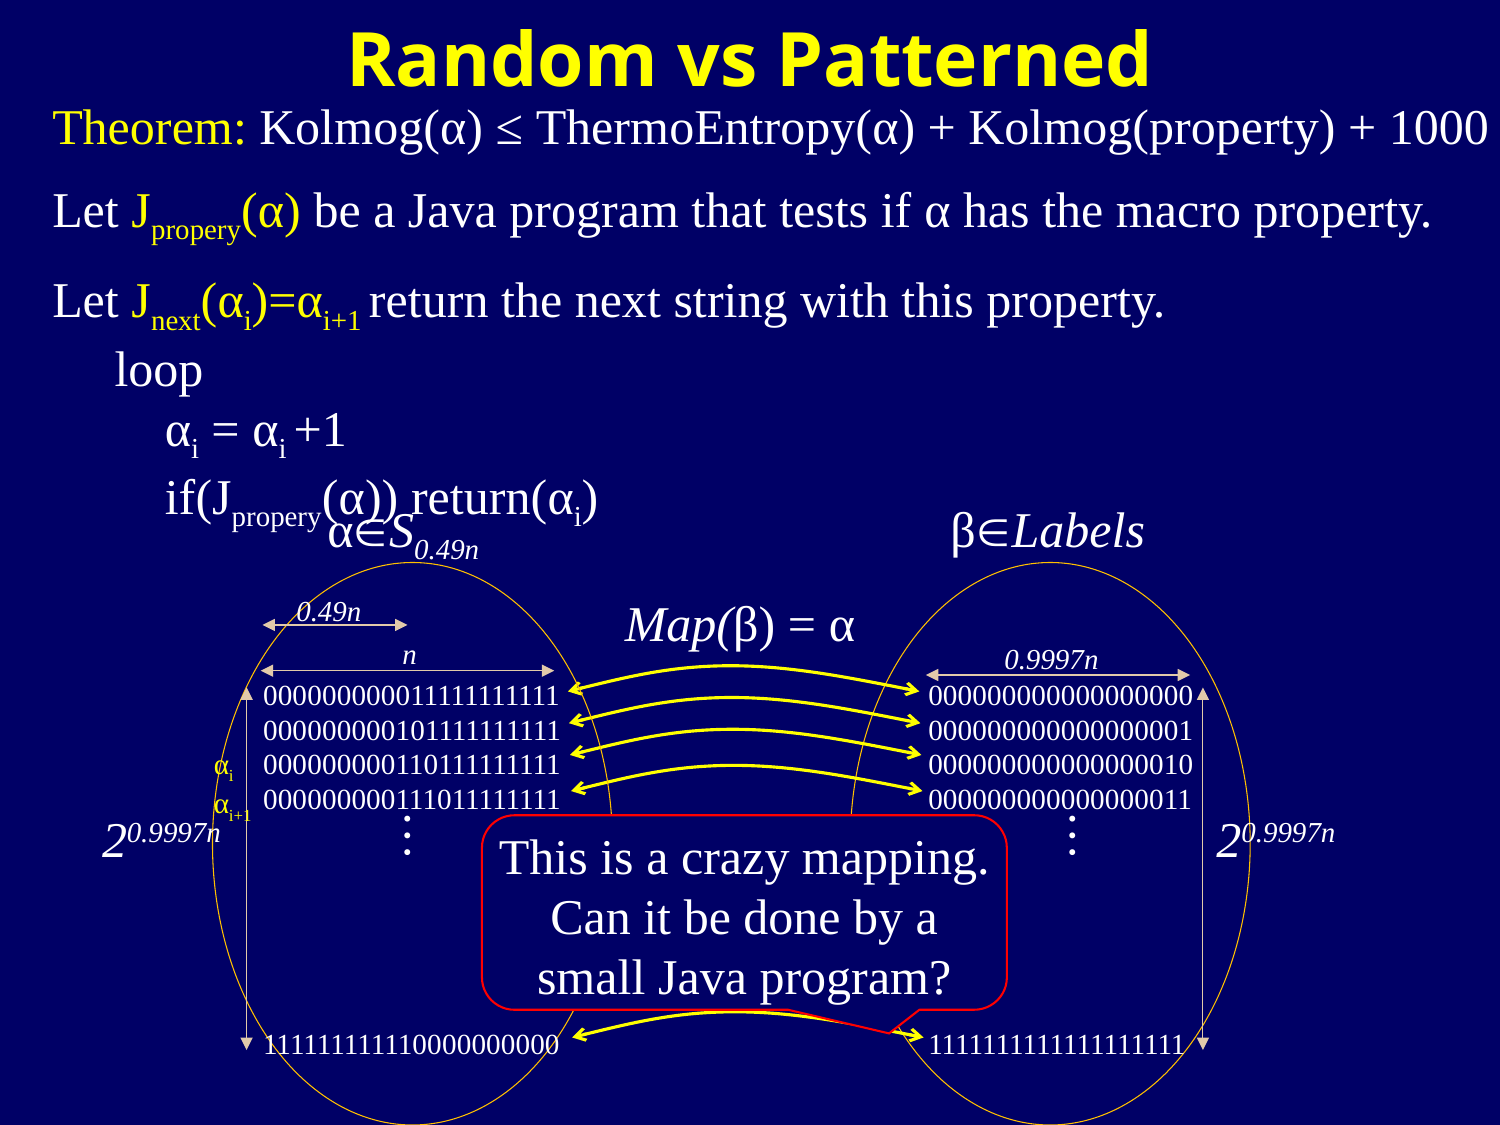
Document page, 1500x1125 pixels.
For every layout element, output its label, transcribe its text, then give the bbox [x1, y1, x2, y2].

text_box Map(β) = α [616, 584, 844, 659]
text_box Theorem: Kolmog(α) ≤ ThermoEntropy(α) + Kolmog(property) + 1000 Let Jpropery(α) be a Java program that tests if α has the macro property. Let Jnext(αi)=αi+1 return the next string with this property. loop αi = αi +1 if(Jpropery(α)) return(αi) [37, 87, 1500, 660]
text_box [849, 562, 1394, 1125]
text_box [616, 665, 924, 1038]
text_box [87, 489, 613, 1125]
text_box Random vs Patterned [112, 0, 1388, 87]
text_box βLabels [935, 489, 1194, 560]
